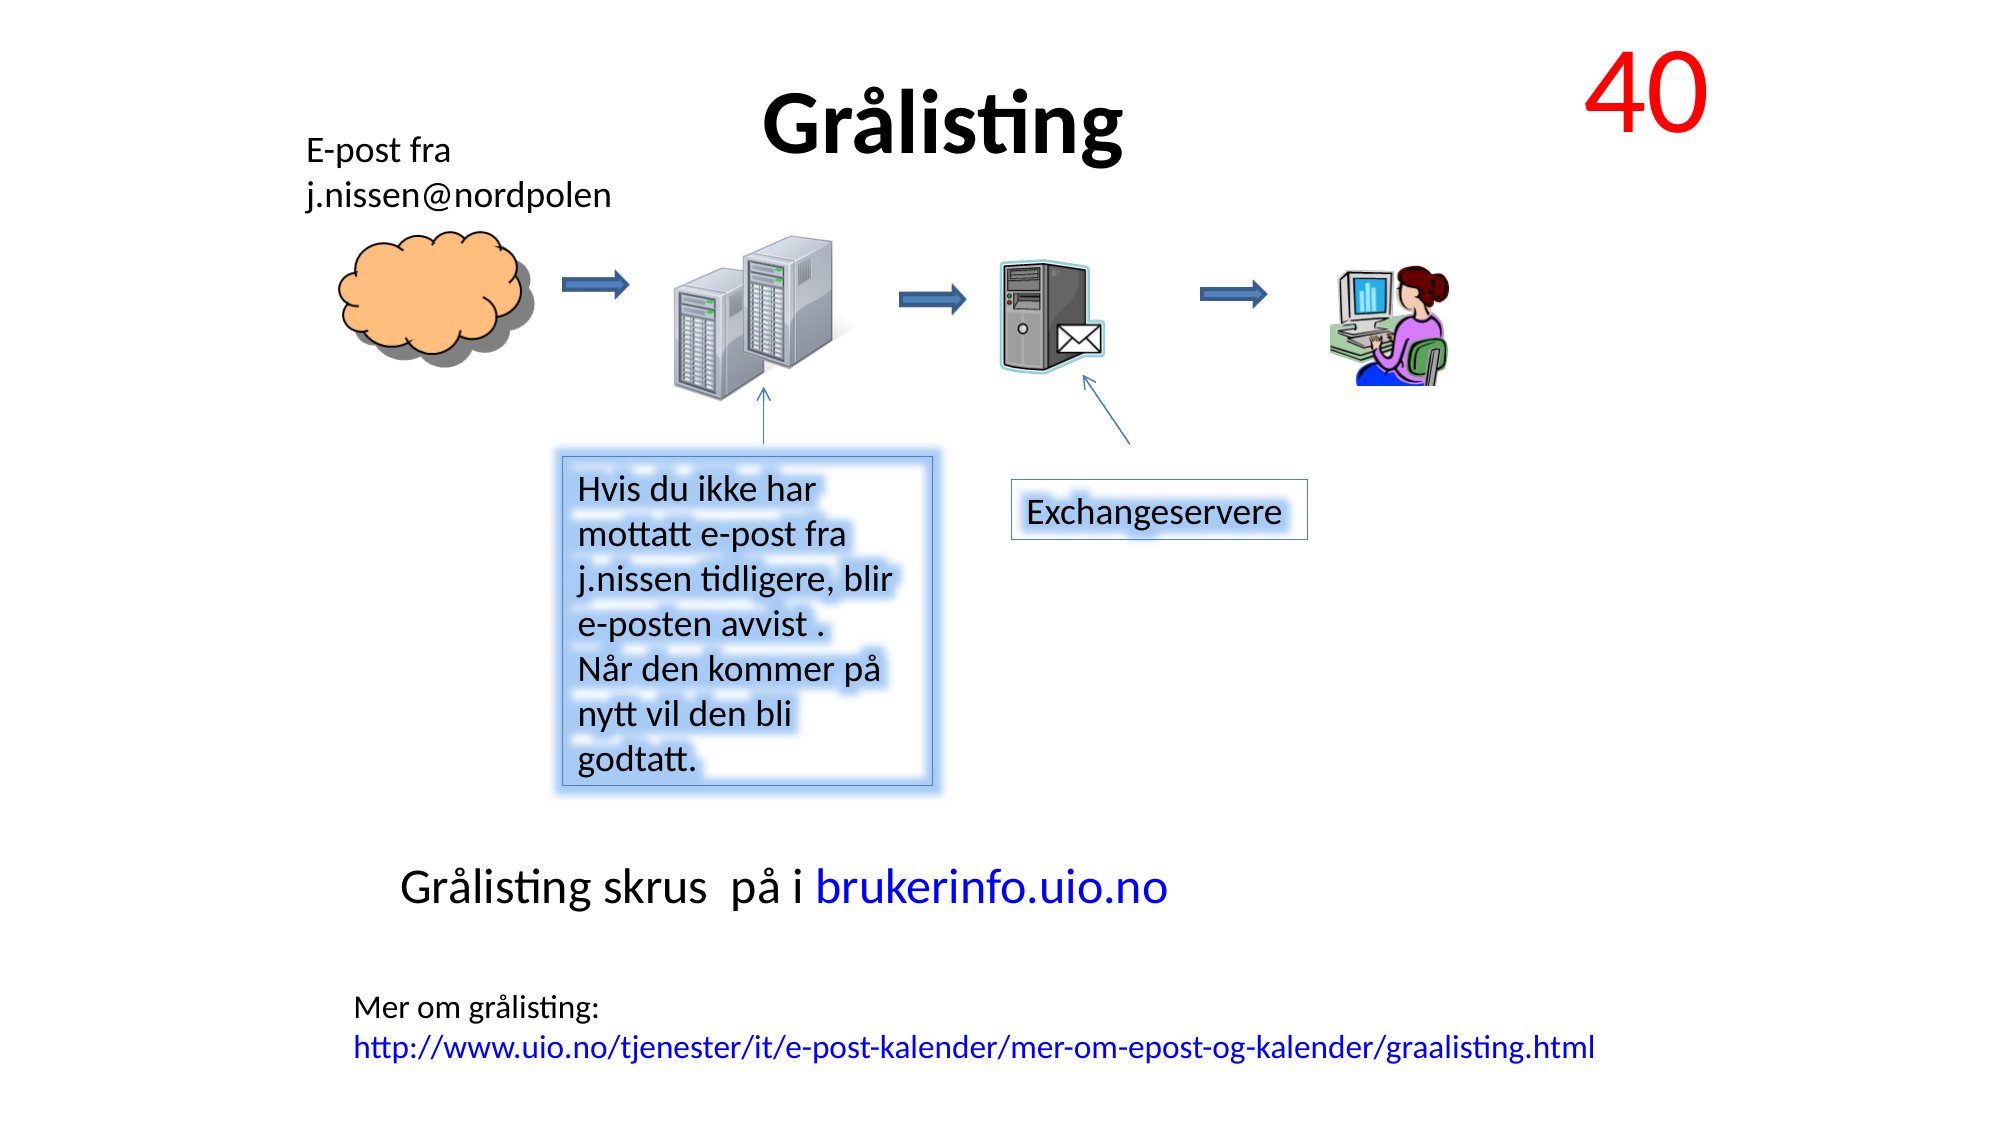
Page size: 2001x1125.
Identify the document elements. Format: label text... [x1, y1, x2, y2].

text_box E-post fra j.nissen@nordpolen [291, 117, 658, 223]
text_box 40 [1568, 0, 1750, 165]
picture [899, 283, 967, 316]
text_box Grålisting [747, 54, 1331, 180]
text_box Exchangeservere [1011, 479, 1308, 540]
picture [657, 231, 869, 407]
picture [562, 269, 631, 300]
text_box Hvis du ikke har mottatt e-post fra j.nissen tidligere, blir e-posten avvist . Når den kommer på nytt vil den bli godtatt. [562, 456, 933, 786]
text_box Mer om grålisting: http://www.uio.no/tjenester/it/e-post-kalender/mer-om-epost-og-kalender/graalisting.html [338, 978, 1674, 1073]
picture [1200, 278, 1268, 310]
picture [338, 231, 535, 368]
text_box Grålisting skrus på i brukerinfo.uio.no [385, 845, 1450, 921]
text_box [1082, 374, 1131, 445]
picture [999, 259, 1106, 375]
picture [1330, 265, 1450, 388]
